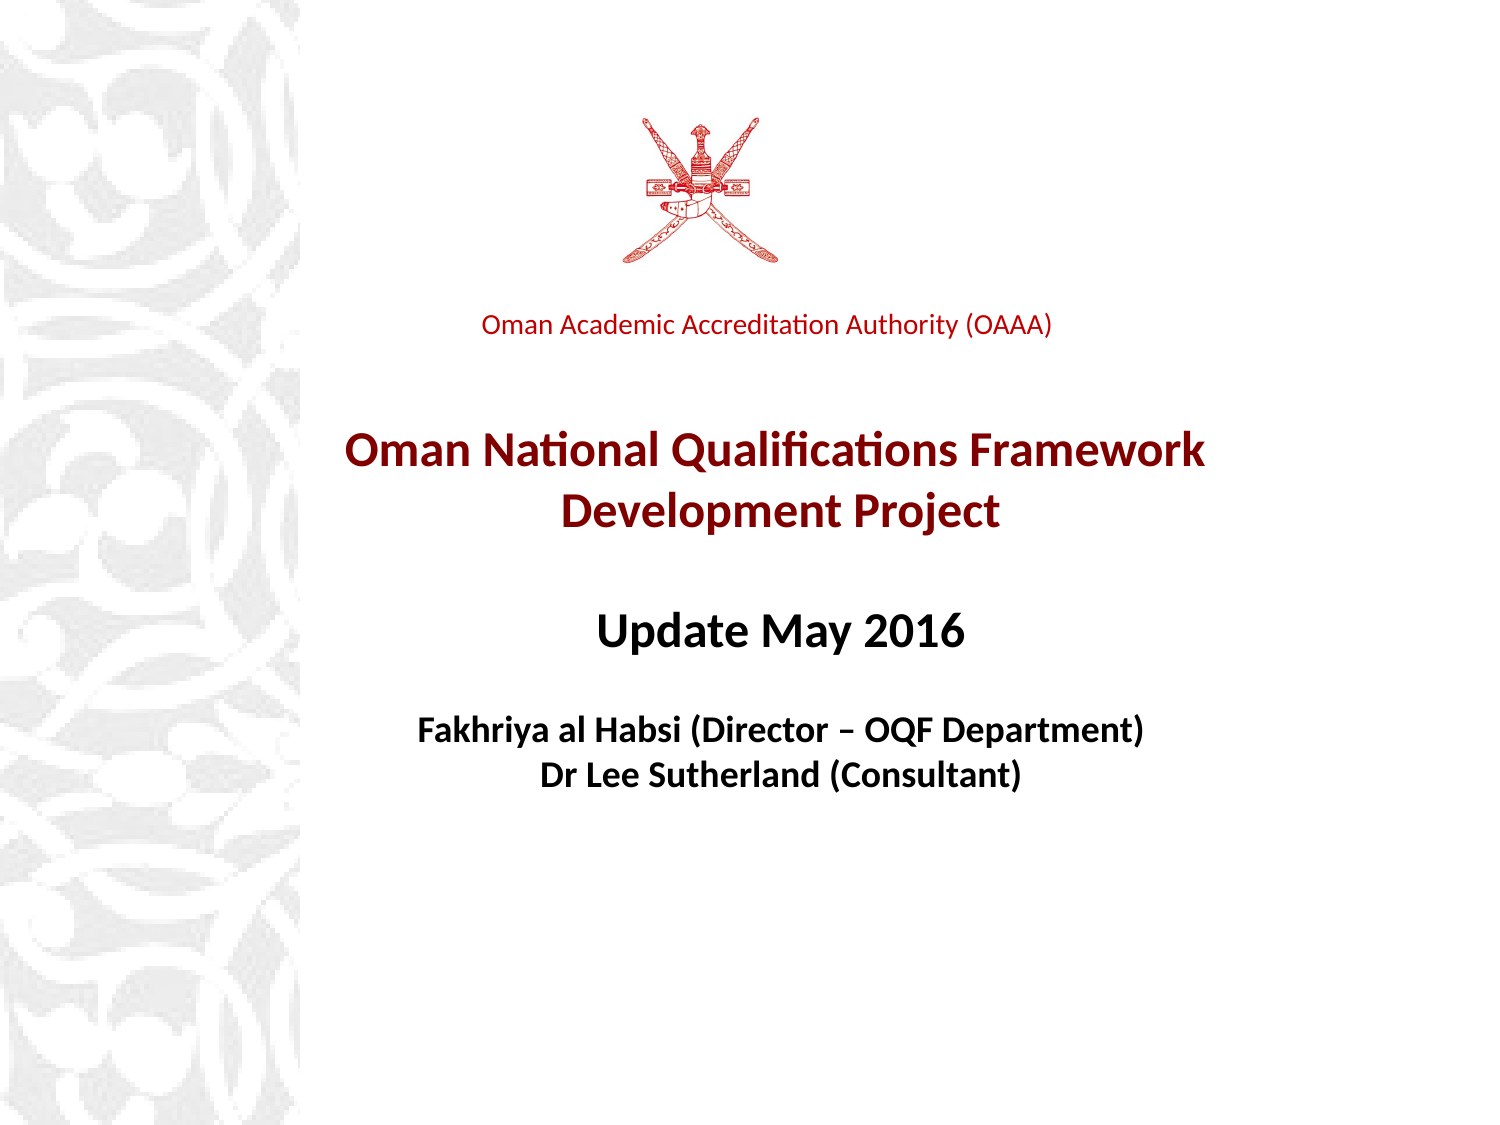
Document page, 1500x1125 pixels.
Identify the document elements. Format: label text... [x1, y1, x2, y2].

picture [619, 115, 781, 266]
text_box Oman Academic Accreditation Authority (OAAA) [304, 104, 1424, 354]
title Oman National Qualifications Framework Development Project Update May 2016 Fakhriya al Habsi (Director – OQF Department) Dr Lee Sutherland (Consultant) [304, 116, 1465, 967]
picture [0, 0, 301, 1125]
